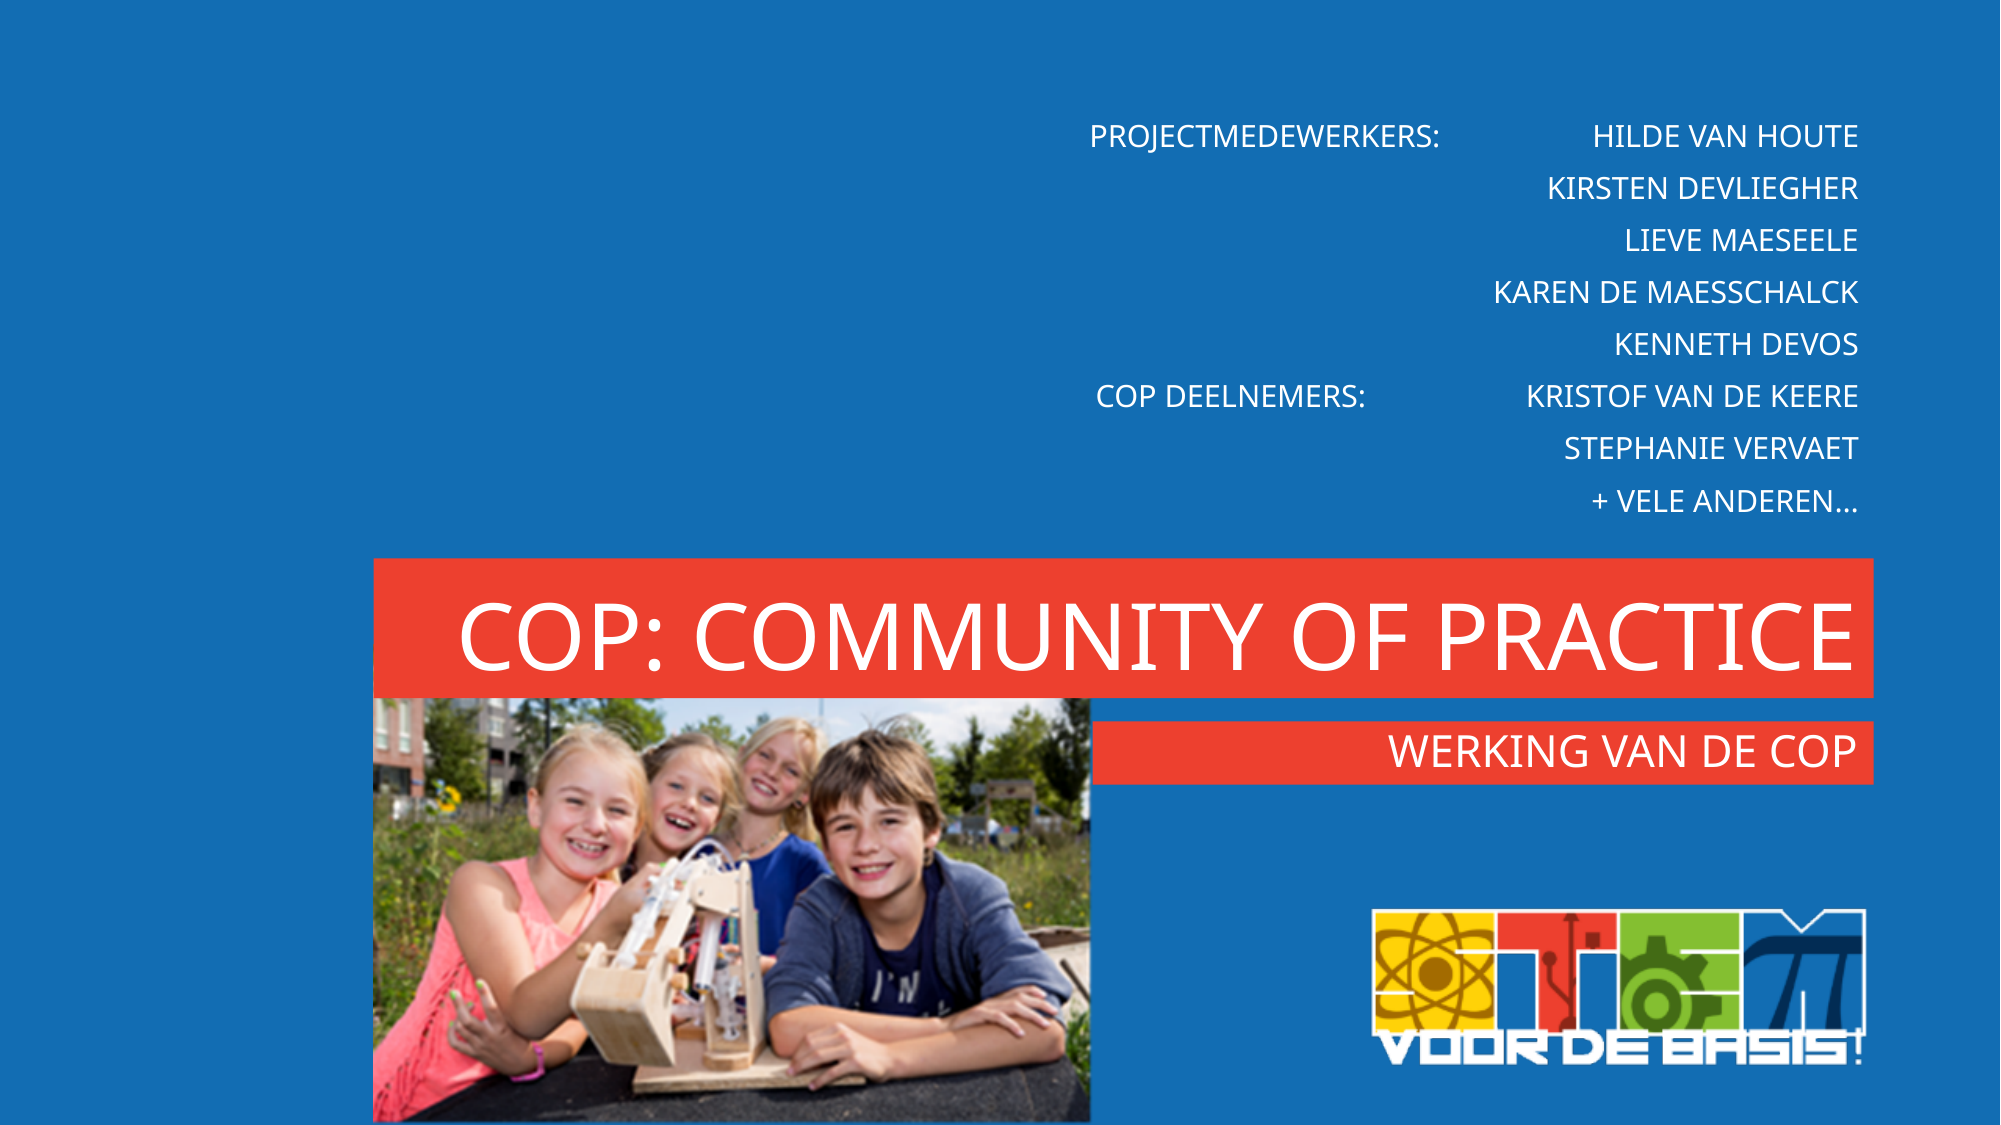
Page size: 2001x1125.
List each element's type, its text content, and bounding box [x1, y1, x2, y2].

subtitle Werking van de cop [1093, 721, 1874, 785]
picture [1365, 901, 1874, 1092]
picture [373, 645, 1093, 1125]
title Cop: Community of practice [373, 558, 1874, 699]
list Projectmedewerkers: Hilde Van Houte Kirsten Devliegher Lieve maeseele Karen de maesschalck Kenneth devos Cop deelnemers: kristof van de keere StEPHanie vervaet + vele anderen… [929, 57, 1874, 530]
